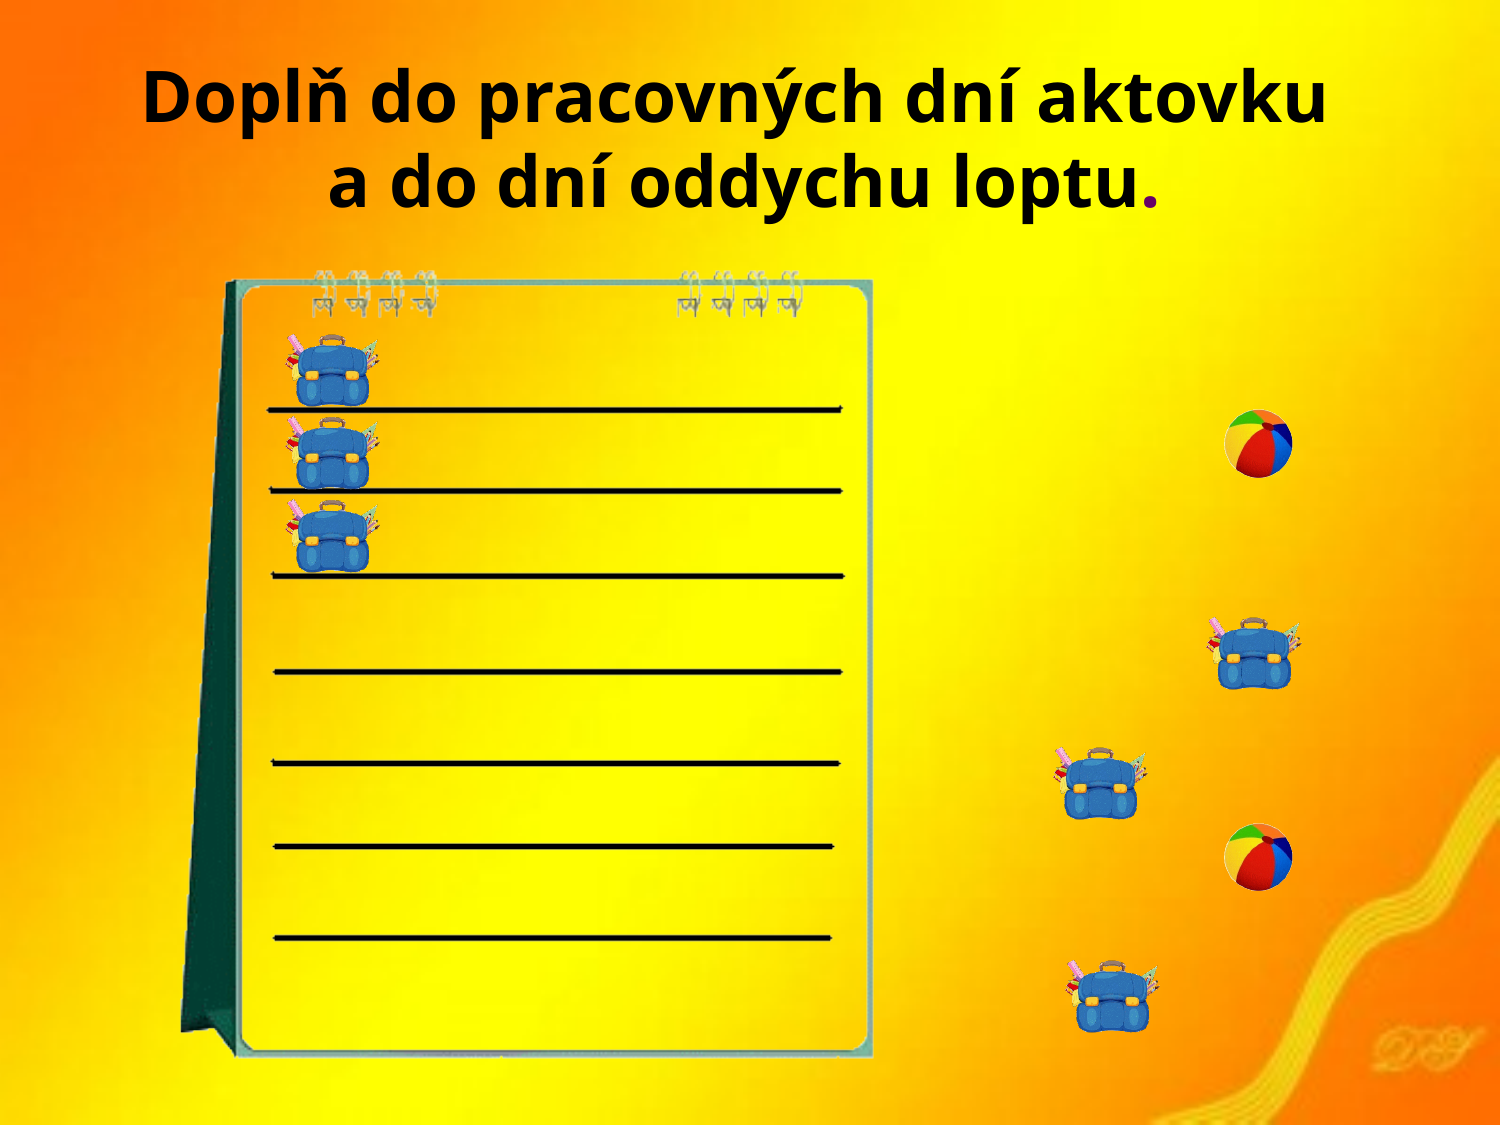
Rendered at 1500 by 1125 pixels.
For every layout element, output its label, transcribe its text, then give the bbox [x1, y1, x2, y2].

picture [0, 0, 1500, 1125]
title Doplň do pracovných dní aktovku a do dní oddychu loptu. [53, 42, 1436, 231]
